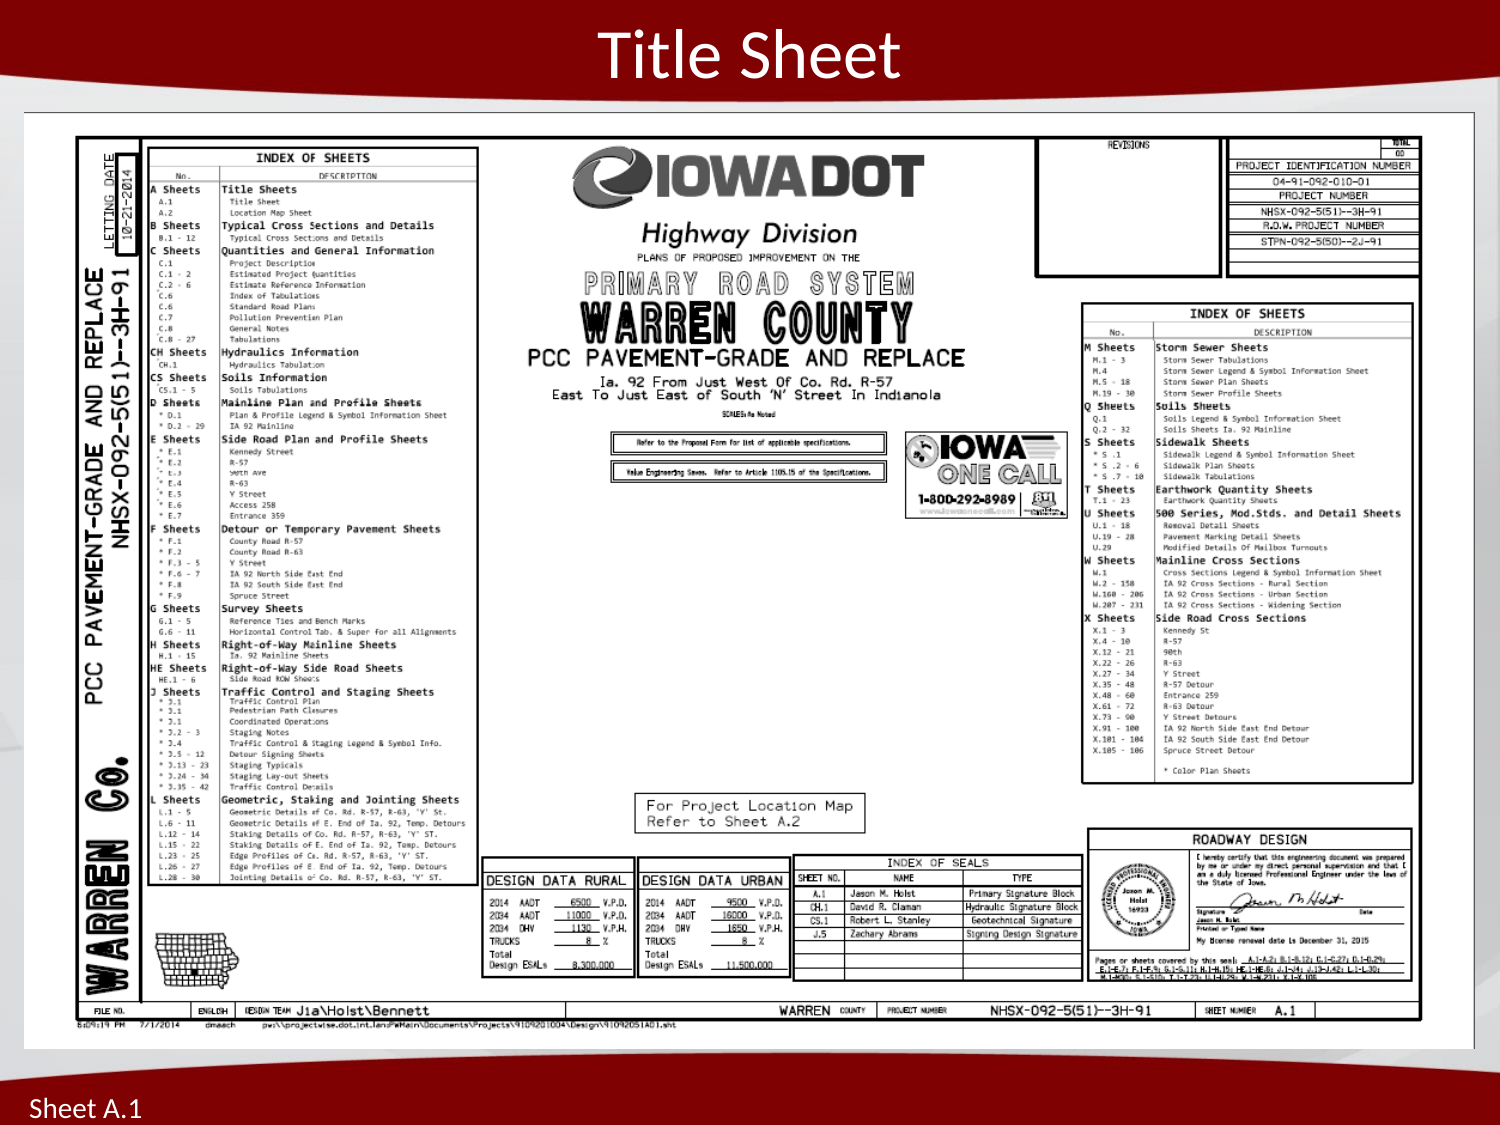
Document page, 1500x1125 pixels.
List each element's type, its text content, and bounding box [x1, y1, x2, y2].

text_box Sheet A.1 [0, 1089, 174, 1125]
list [24, 112, 1476, 1050]
title Title Sheet [0, 0, 1500, 100]
picture [0, 100, 1500, 1125]
